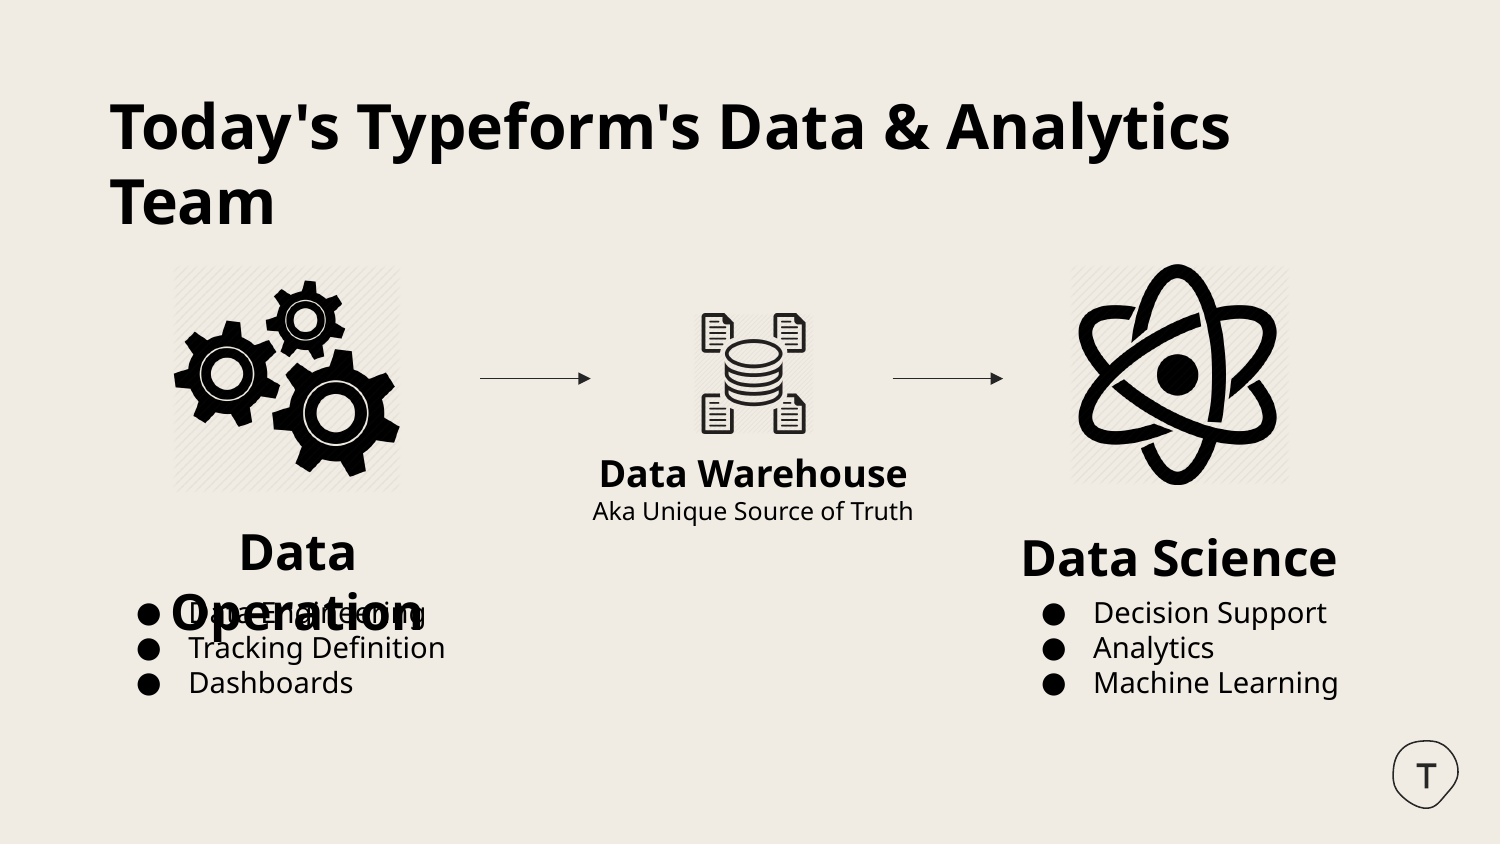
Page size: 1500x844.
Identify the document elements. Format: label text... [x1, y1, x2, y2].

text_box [553, 312, 953, 531]
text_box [979, 264, 1379, 580]
text_box Today's Typeform's Data & Analytics Team [94, 72, 1406, 193]
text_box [1392, 740, 1459, 809]
text_box Data Engineering Tracking Definition Dashboards [98, 606, 497, 741]
text_box Decision Support Analytics Machine Learning [1003, 579, 1402, 741]
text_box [98, 264, 498, 600]
